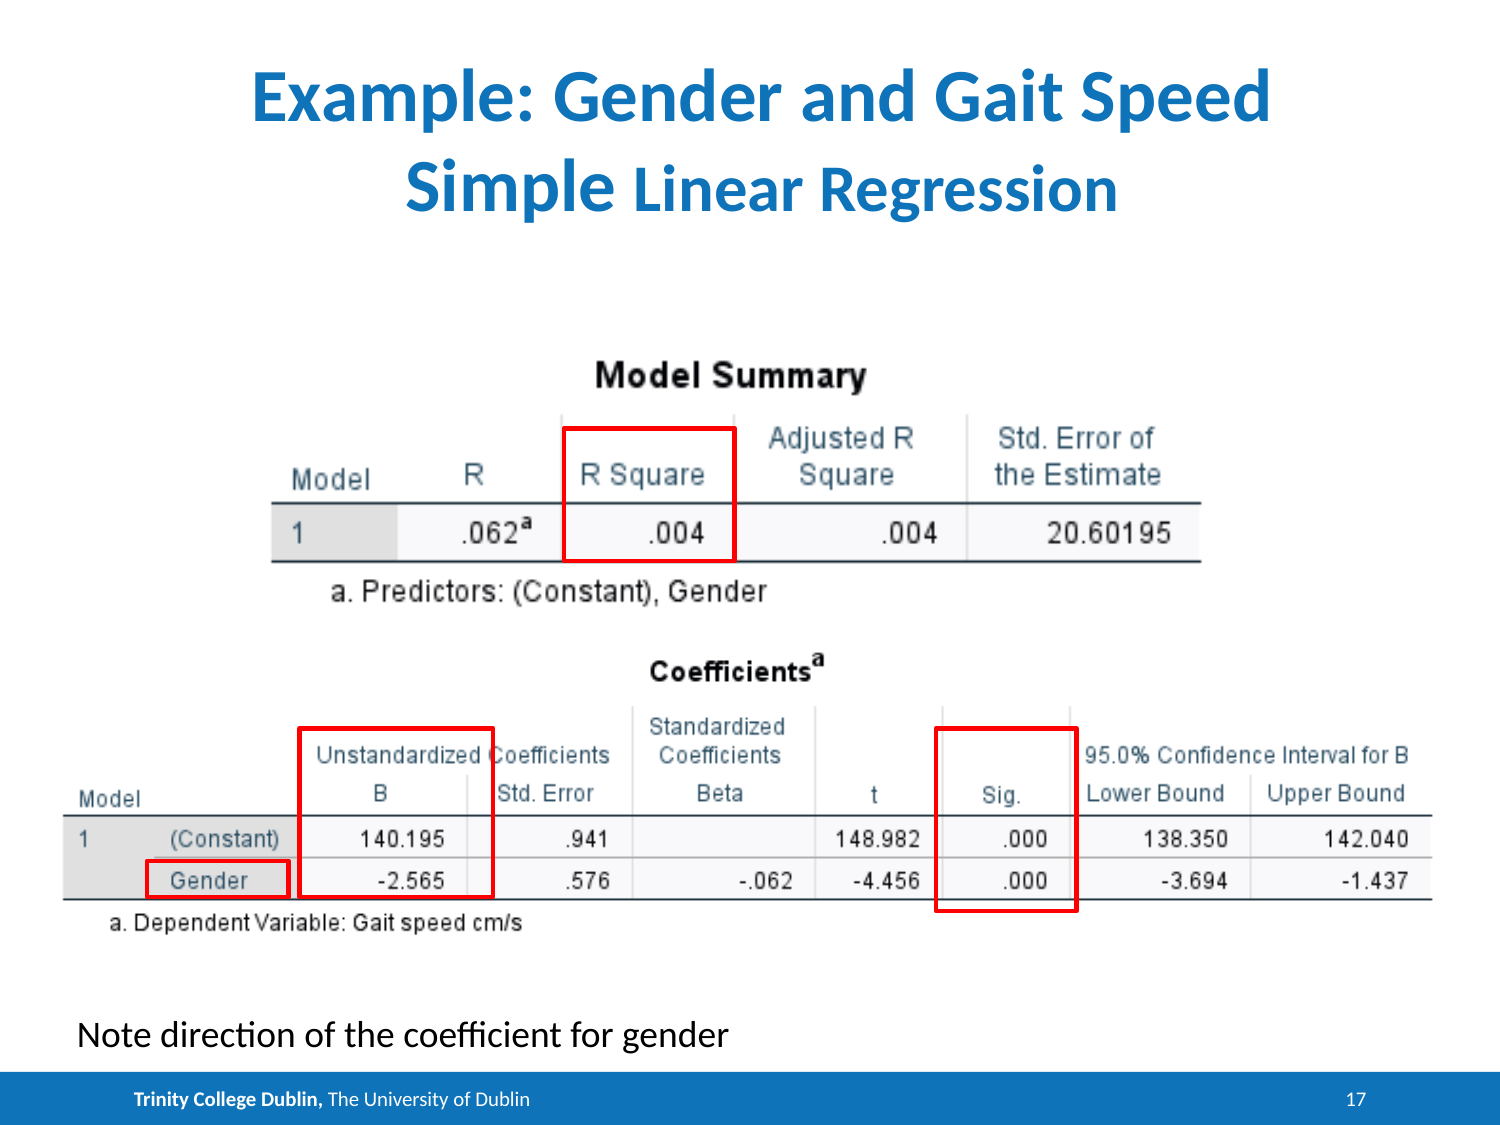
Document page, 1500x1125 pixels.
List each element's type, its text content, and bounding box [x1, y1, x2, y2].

picture [259, 335, 1220, 635]
text_box Note direction of the coefficient for gender [62, 1002, 746, 1063]
title Example: Gender and Gait Speed Simple Linear Regression [147, 134, 1378, 227]
picture [54, 640, 1446, 956]
